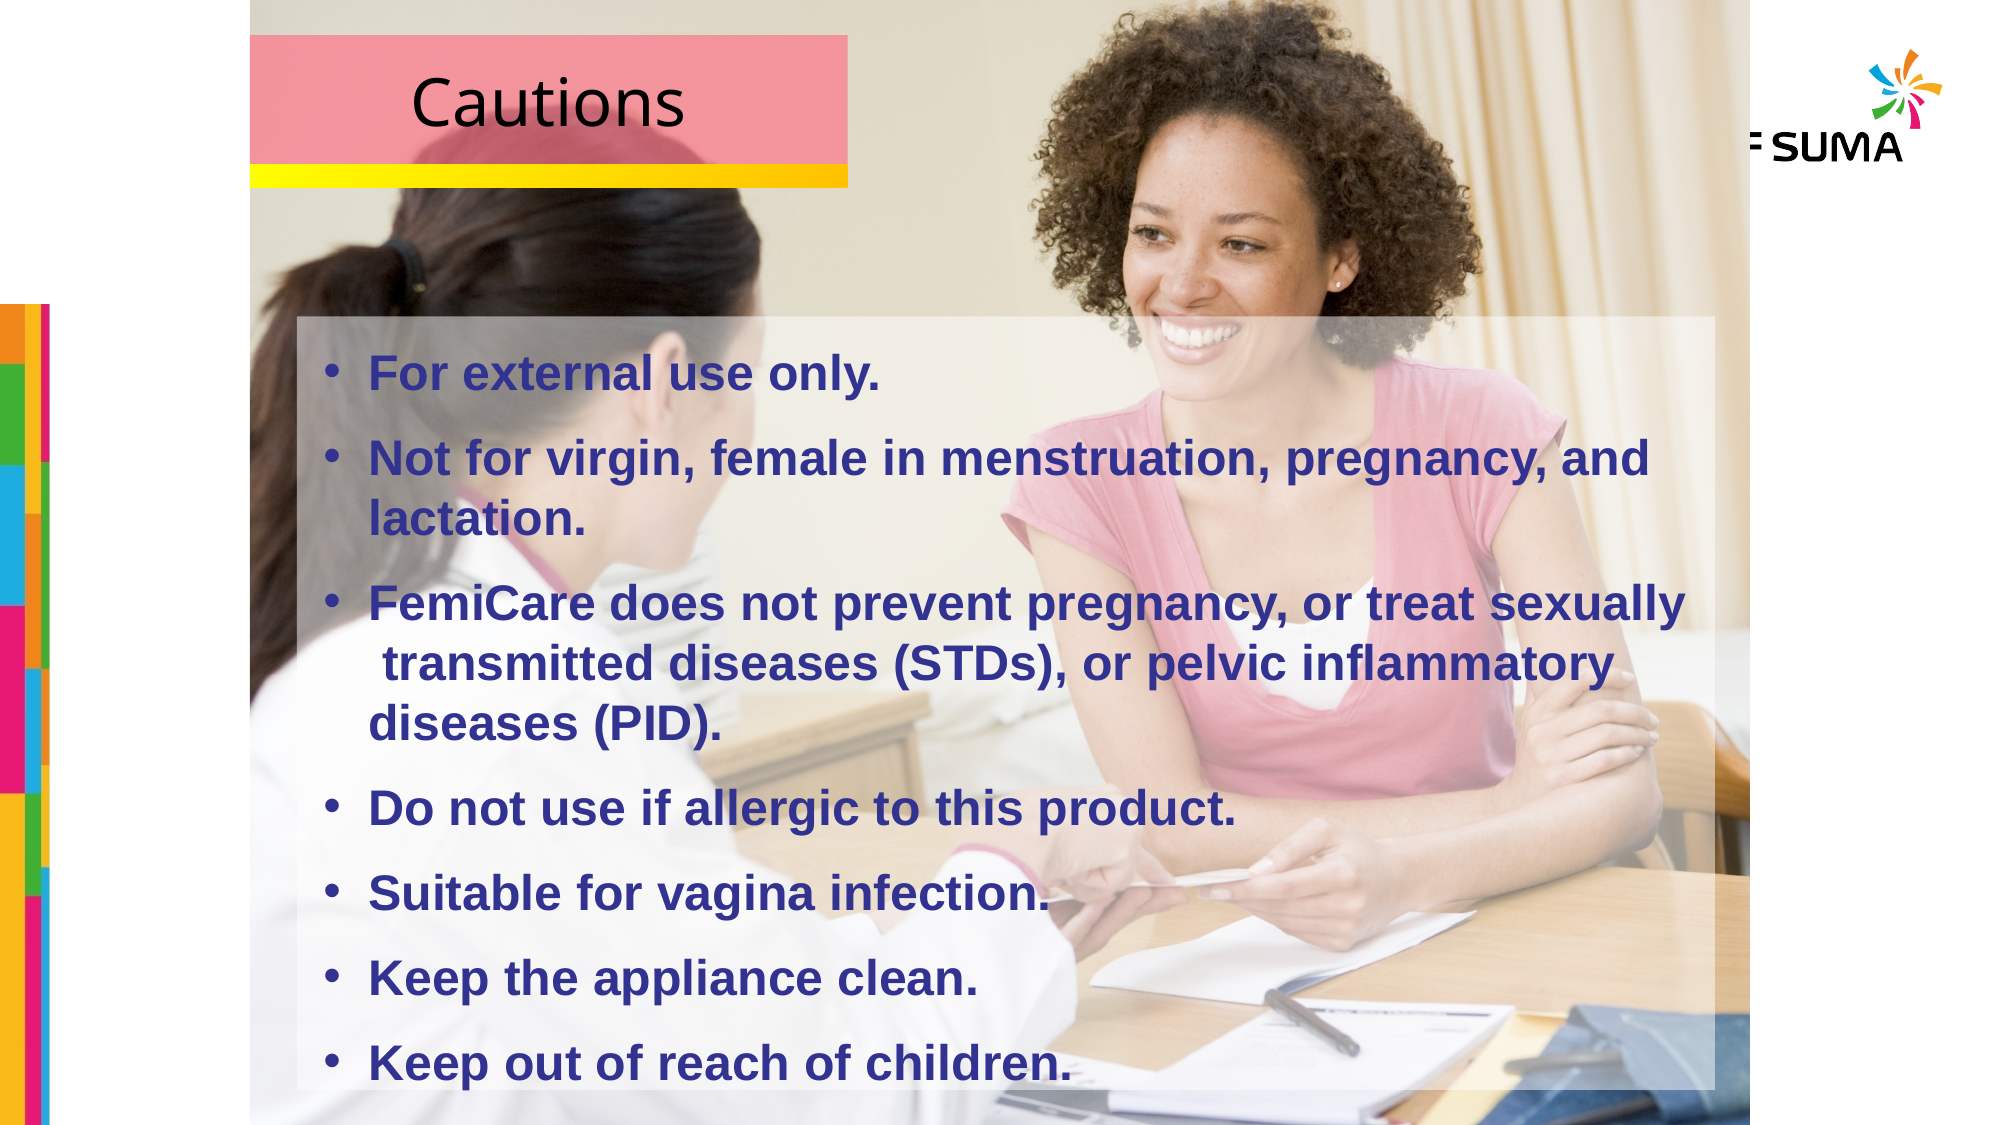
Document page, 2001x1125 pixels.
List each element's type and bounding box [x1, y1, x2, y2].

picture [249, 0, 1977, 1125]
picture [0, 304, 50, 1125]
